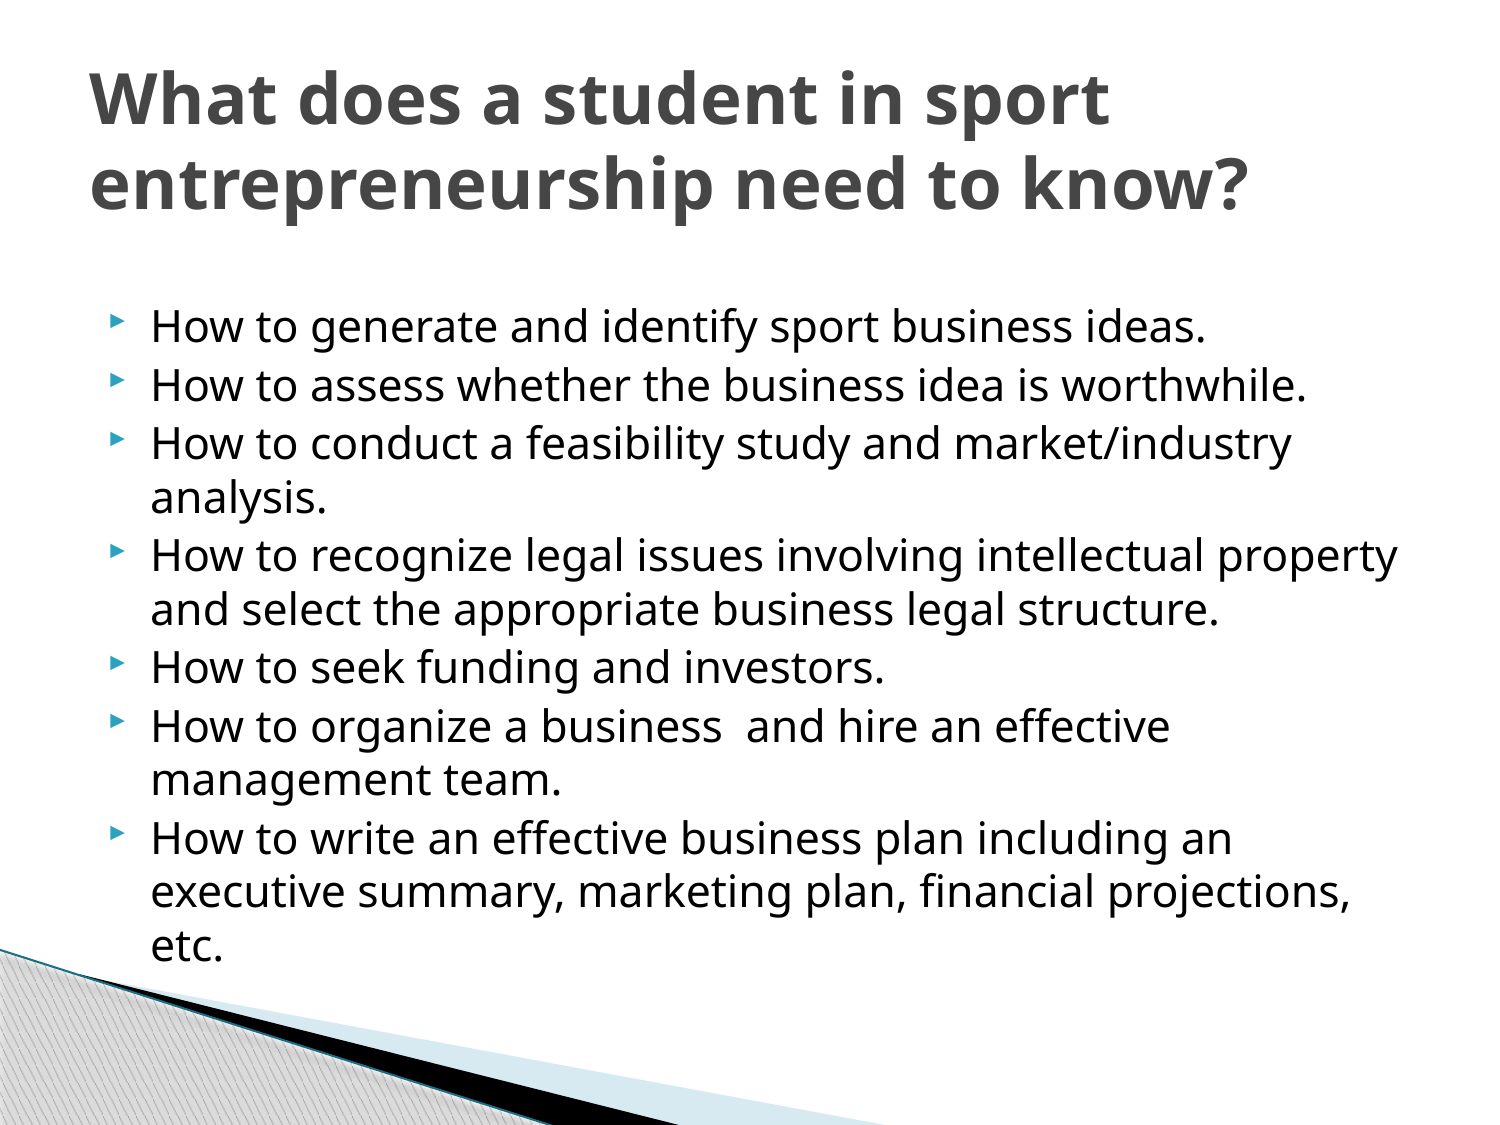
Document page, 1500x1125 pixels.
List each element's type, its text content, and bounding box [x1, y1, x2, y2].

title What does a student in sport entrepreneurship need to know? [75, 45, 1425, 233]
list How to generate and identify sport business ideas. How to assess whether the business idea is worthwhile. How to conduct a feasibility study and market/industry analysis. How to recognize legal issues involving intellectual property and select the appropriate business legal structure. How to seek funding and investors. How to organize a business and hire an effective management team. How to write an effective business plan including an executive summary, marketing plan, financial projections, etc. [75, 243, 1425, 986]
